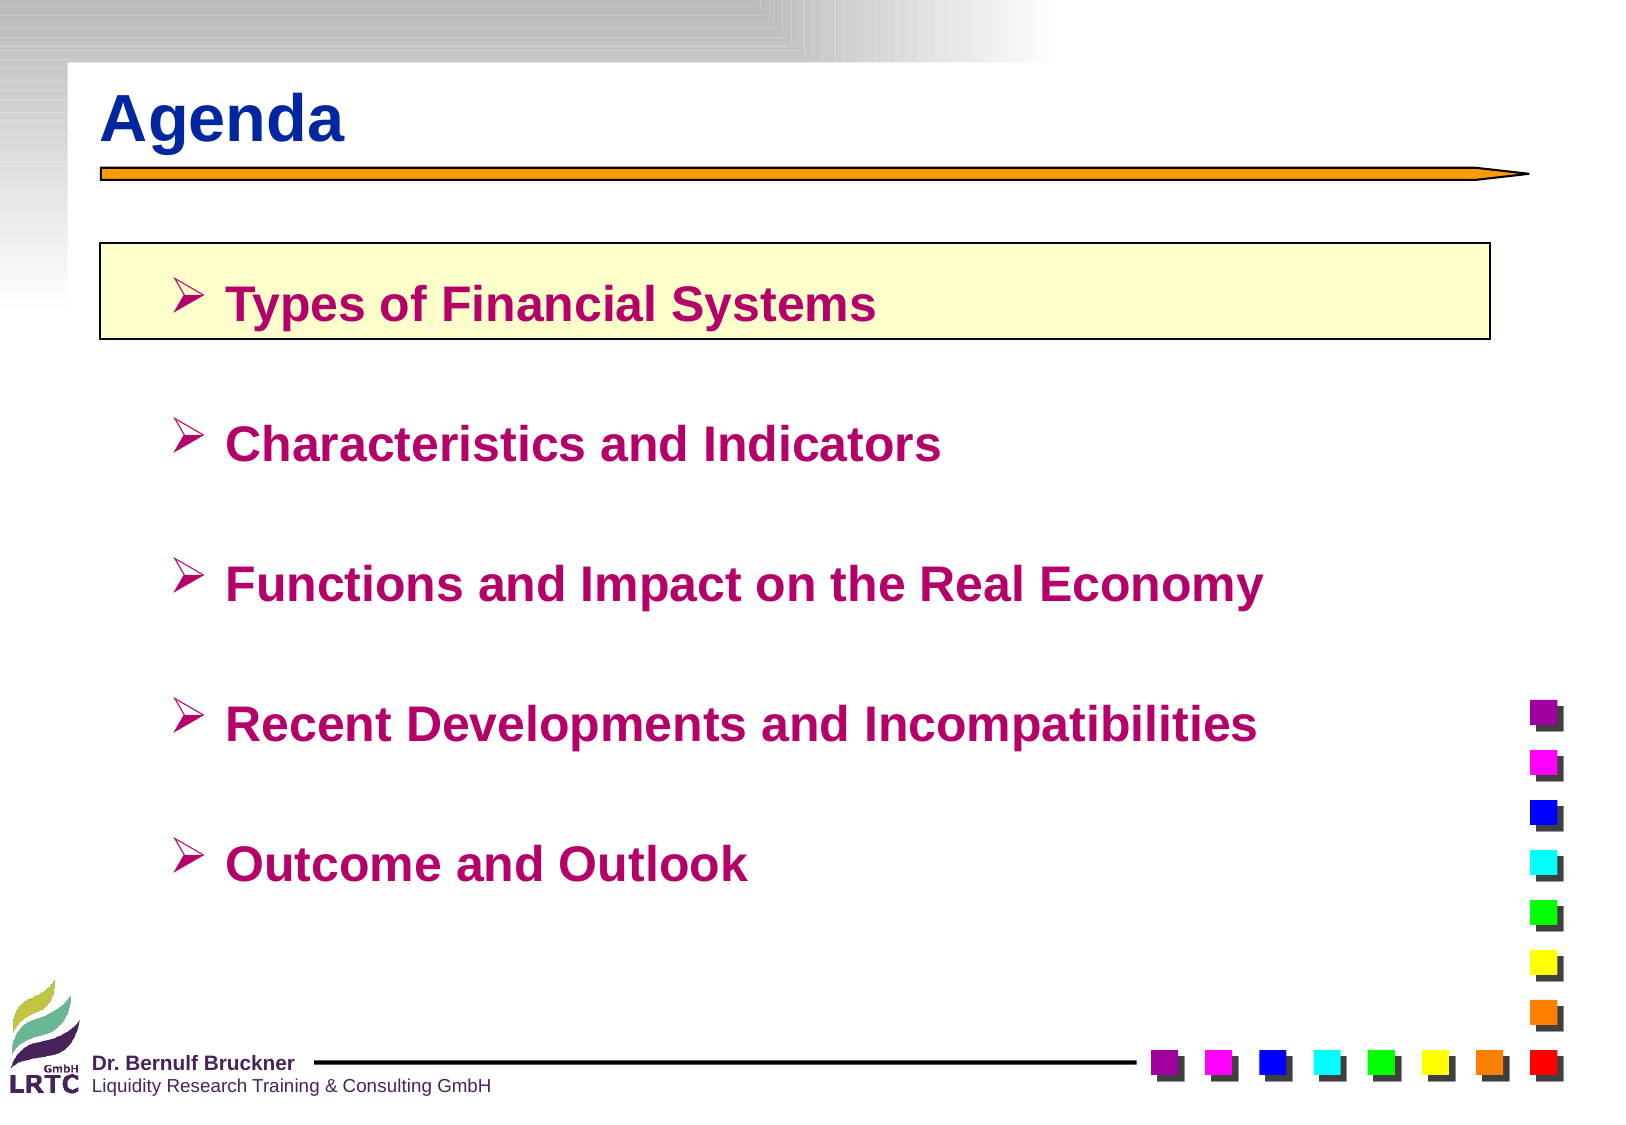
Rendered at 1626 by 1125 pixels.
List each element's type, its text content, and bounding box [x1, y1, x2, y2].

list Types of Financial Systems Characteristics and Indicators Functions and Impact on the Real Economy Recent Developments and Incompatibilities Outcome and Outlook [154, 234, 1460, 928]
picture [8, 979, 80, 1100]
title Agenda [85, 66, 1450, 163]
text_box [99, 243, 154, 340]
text_box [1460, 243, 1490, 340]
